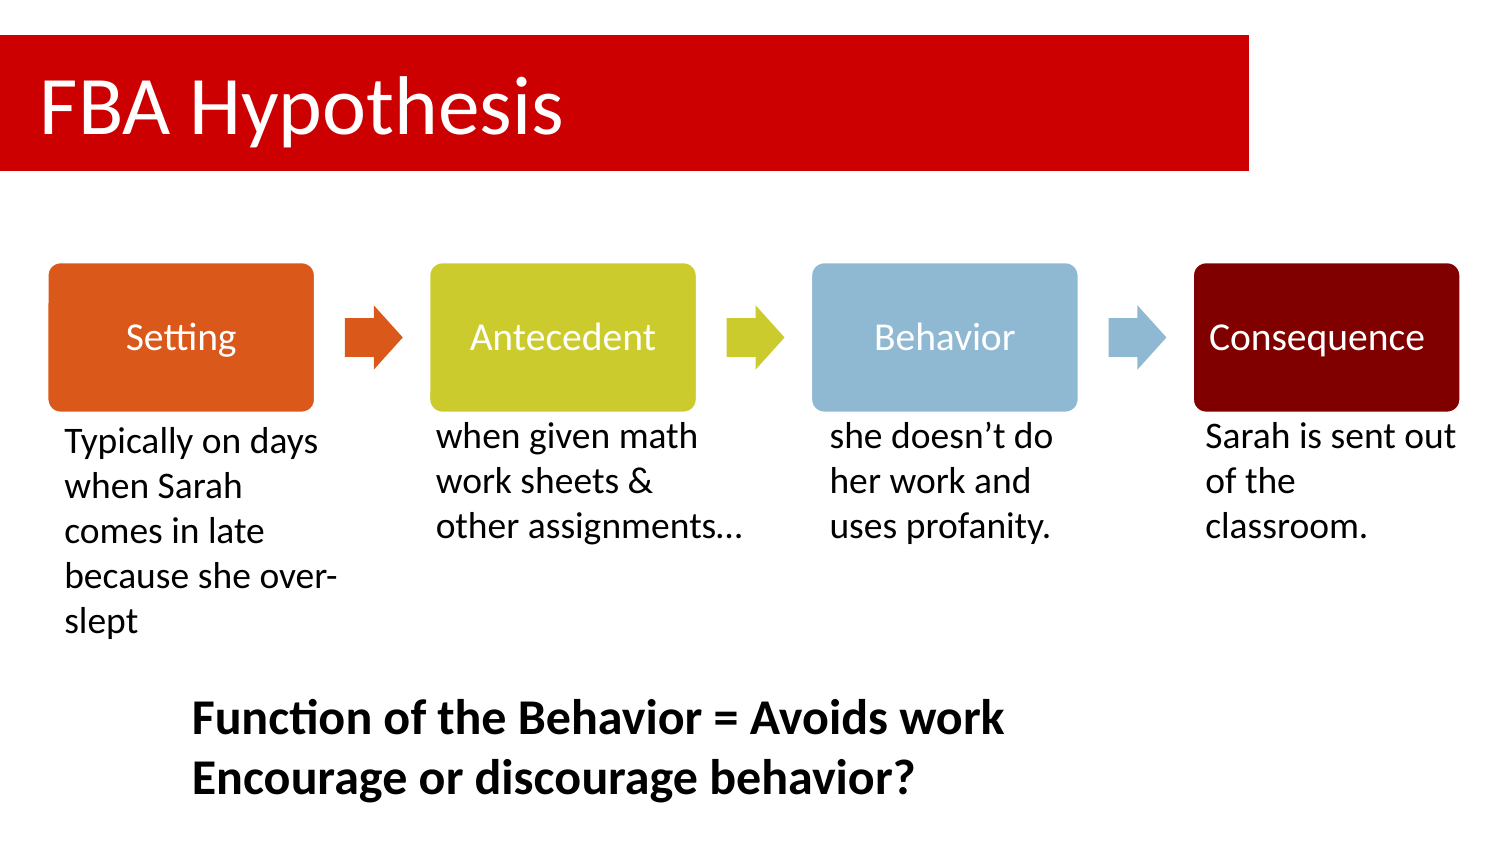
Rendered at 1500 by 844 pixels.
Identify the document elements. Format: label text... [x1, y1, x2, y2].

text_box Sarah is sent out of the classroom. [1190, 403, 1475, 677]
text_box she doesn’t do her work and uses profanity. [814, 424, 1117, 600]
title FBA Hypothesis [24, 40, 1250, 163]
text_box Typically on days when Sarah comes in late because she over-slept [49, 424, 357, 651]
text_box Function of the Behavior = Avoids work Encourage or discourage behavior? [176, 676, 1464, 753]
text_box when given math work sheets & other assignments… [420, 424, 759, 600]
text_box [44, 259, 1464, 416]
